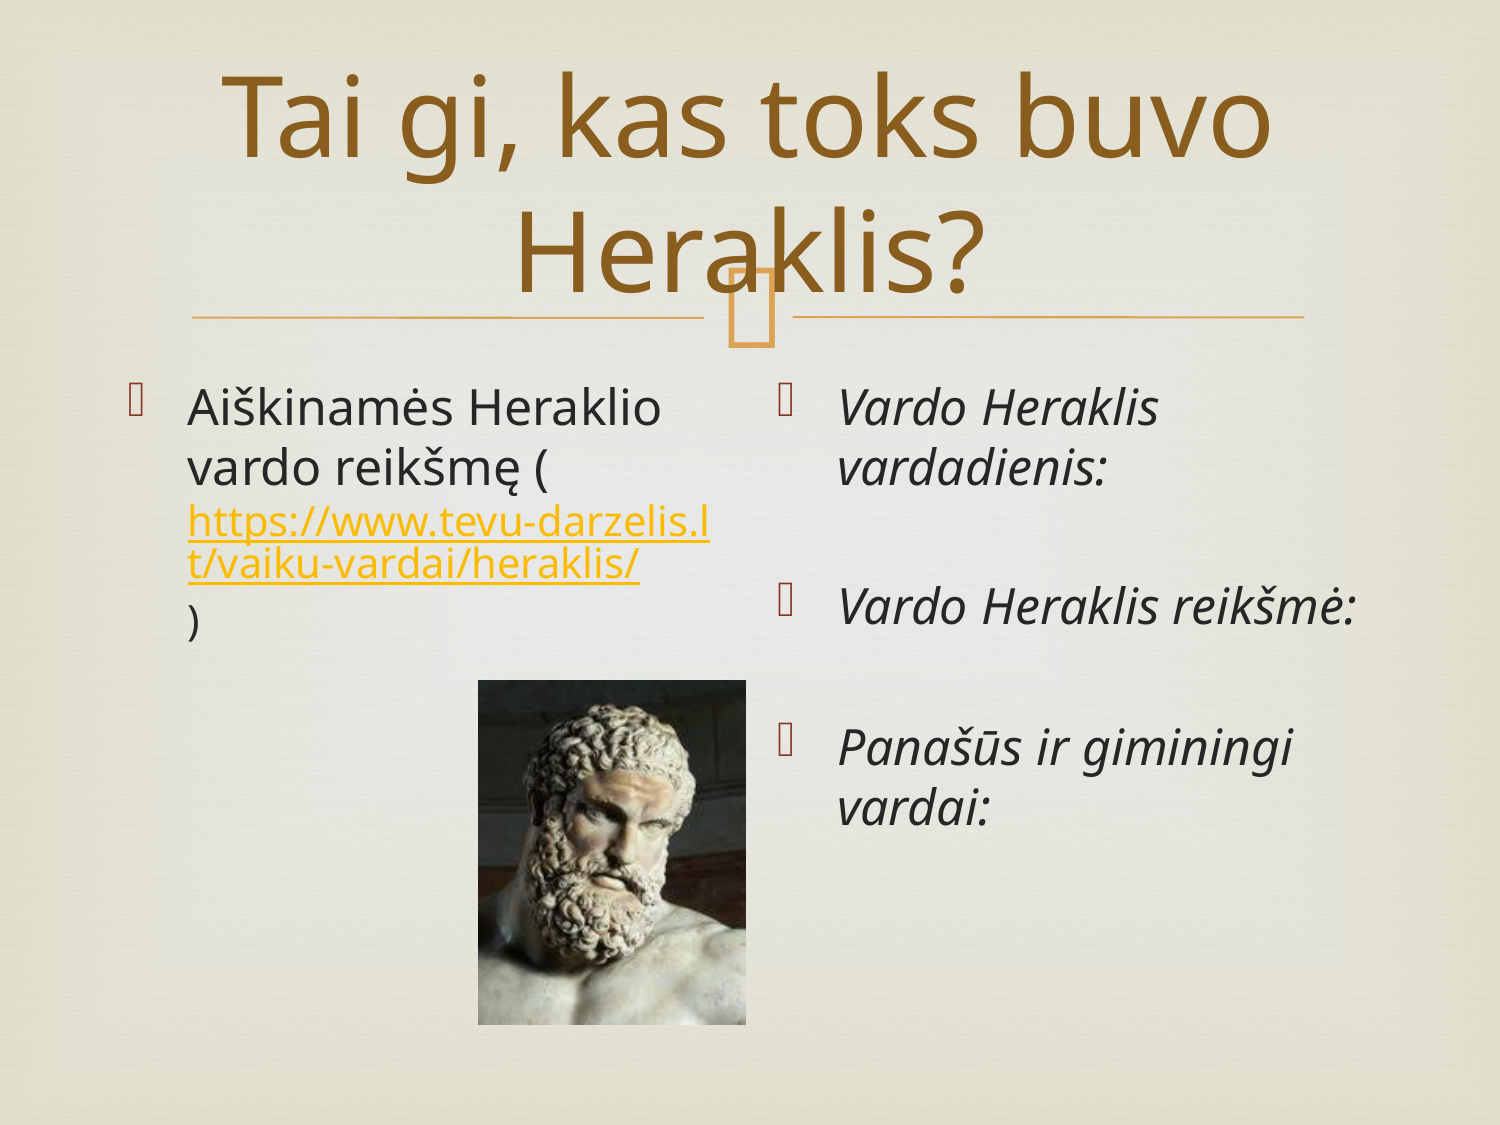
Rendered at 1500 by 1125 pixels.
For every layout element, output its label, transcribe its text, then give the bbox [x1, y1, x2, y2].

list Aiškinamės Heraklio vardo reikšmę (https://www.tevu-darzelis.lt/vaiku-vardai/heraklis/) [112, 367, 737, 1004]
title Tai gi, kas toks buvo Heraklis? [112, 93, 1386, 267]
list Vardo Heraklis vardadienis: Vardo Heraklis reikšmė: Panašūs ir giminingi vardai: [761, 367, 1386, 1004]
picture [477, 680, 746, 1025]
